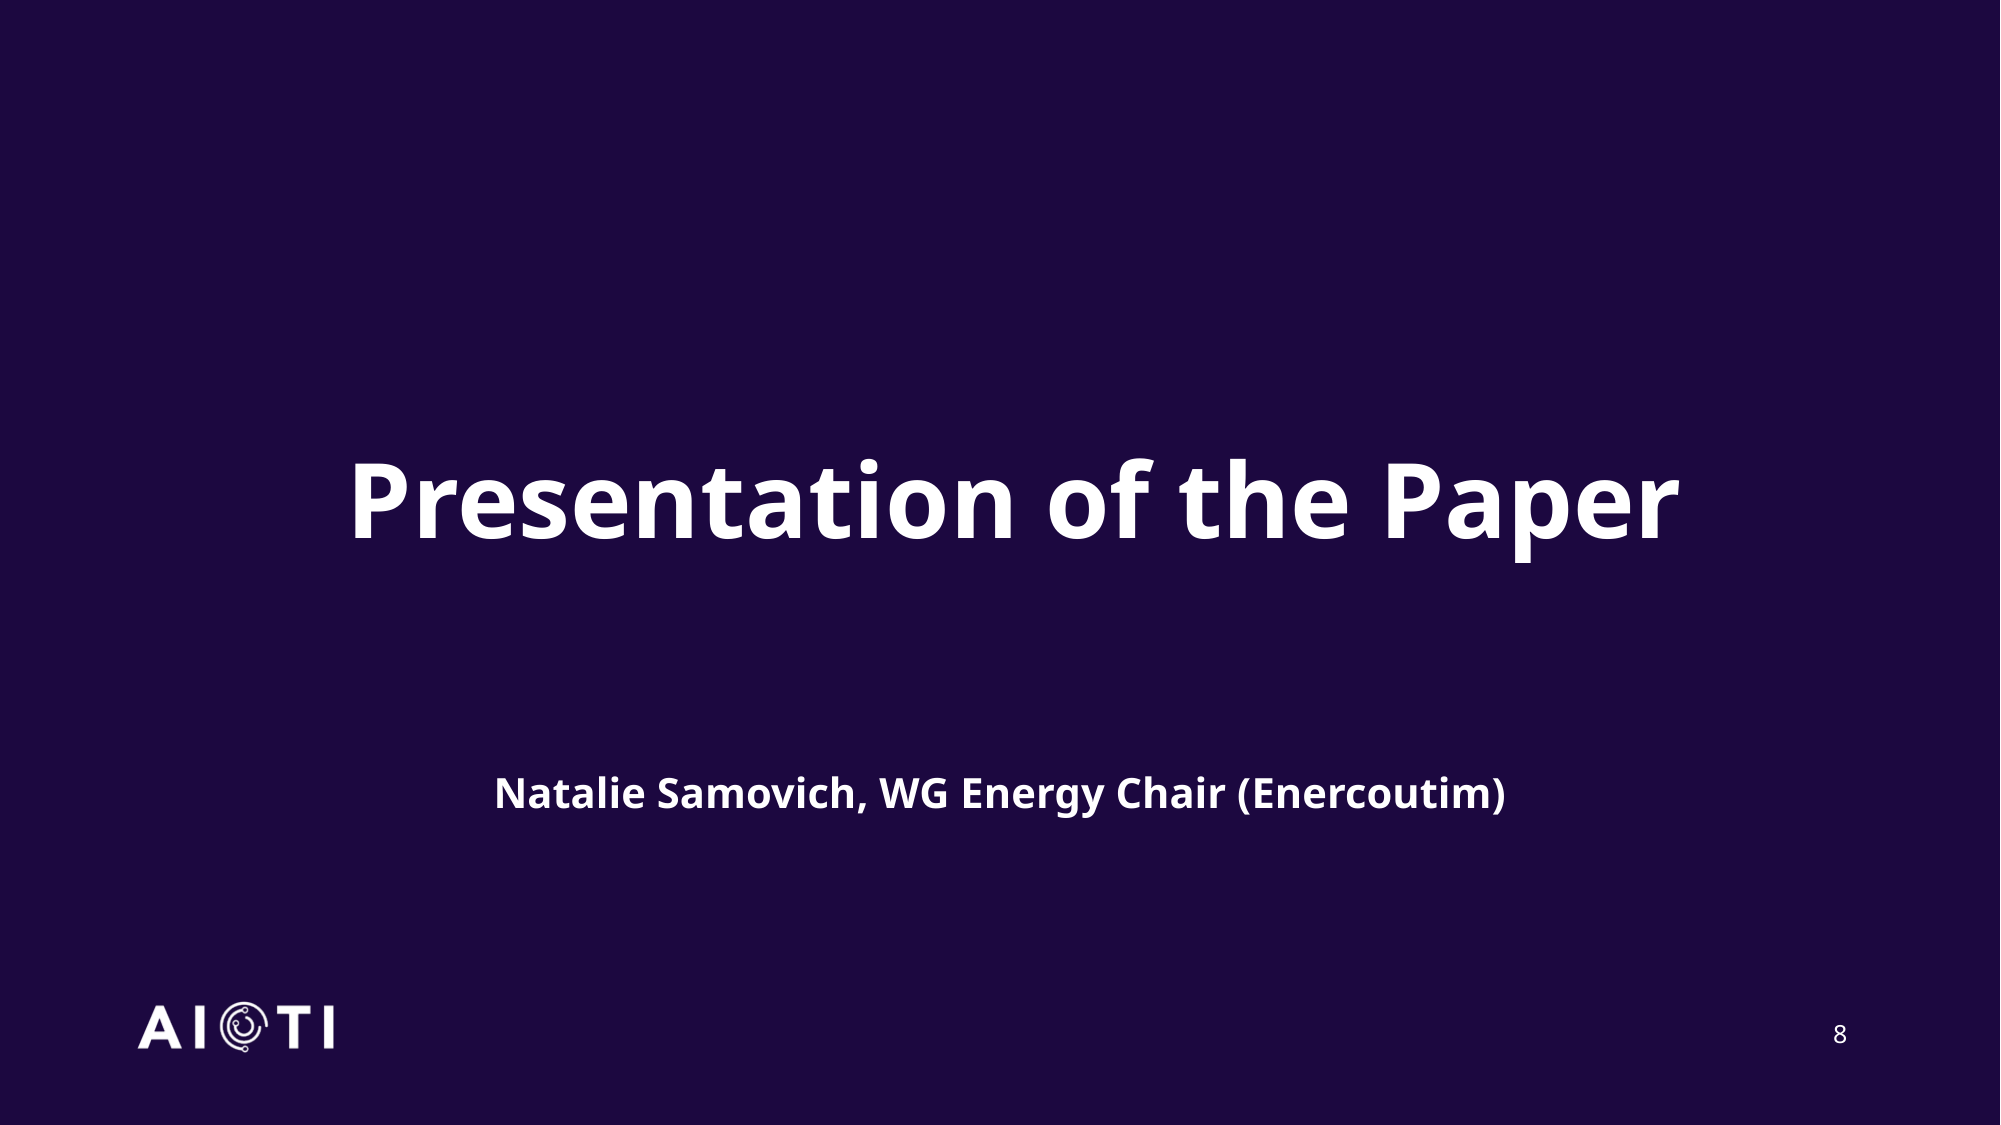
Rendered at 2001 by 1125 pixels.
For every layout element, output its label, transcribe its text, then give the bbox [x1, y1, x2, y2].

title Presentation of the Paper [152, 279, 1878, 714]
picture [137, 1001, 334, 1053]
subtitle Natalie Samovich, WG Energy Chair (Enercoutim) [137, 716, 1863, 867]
